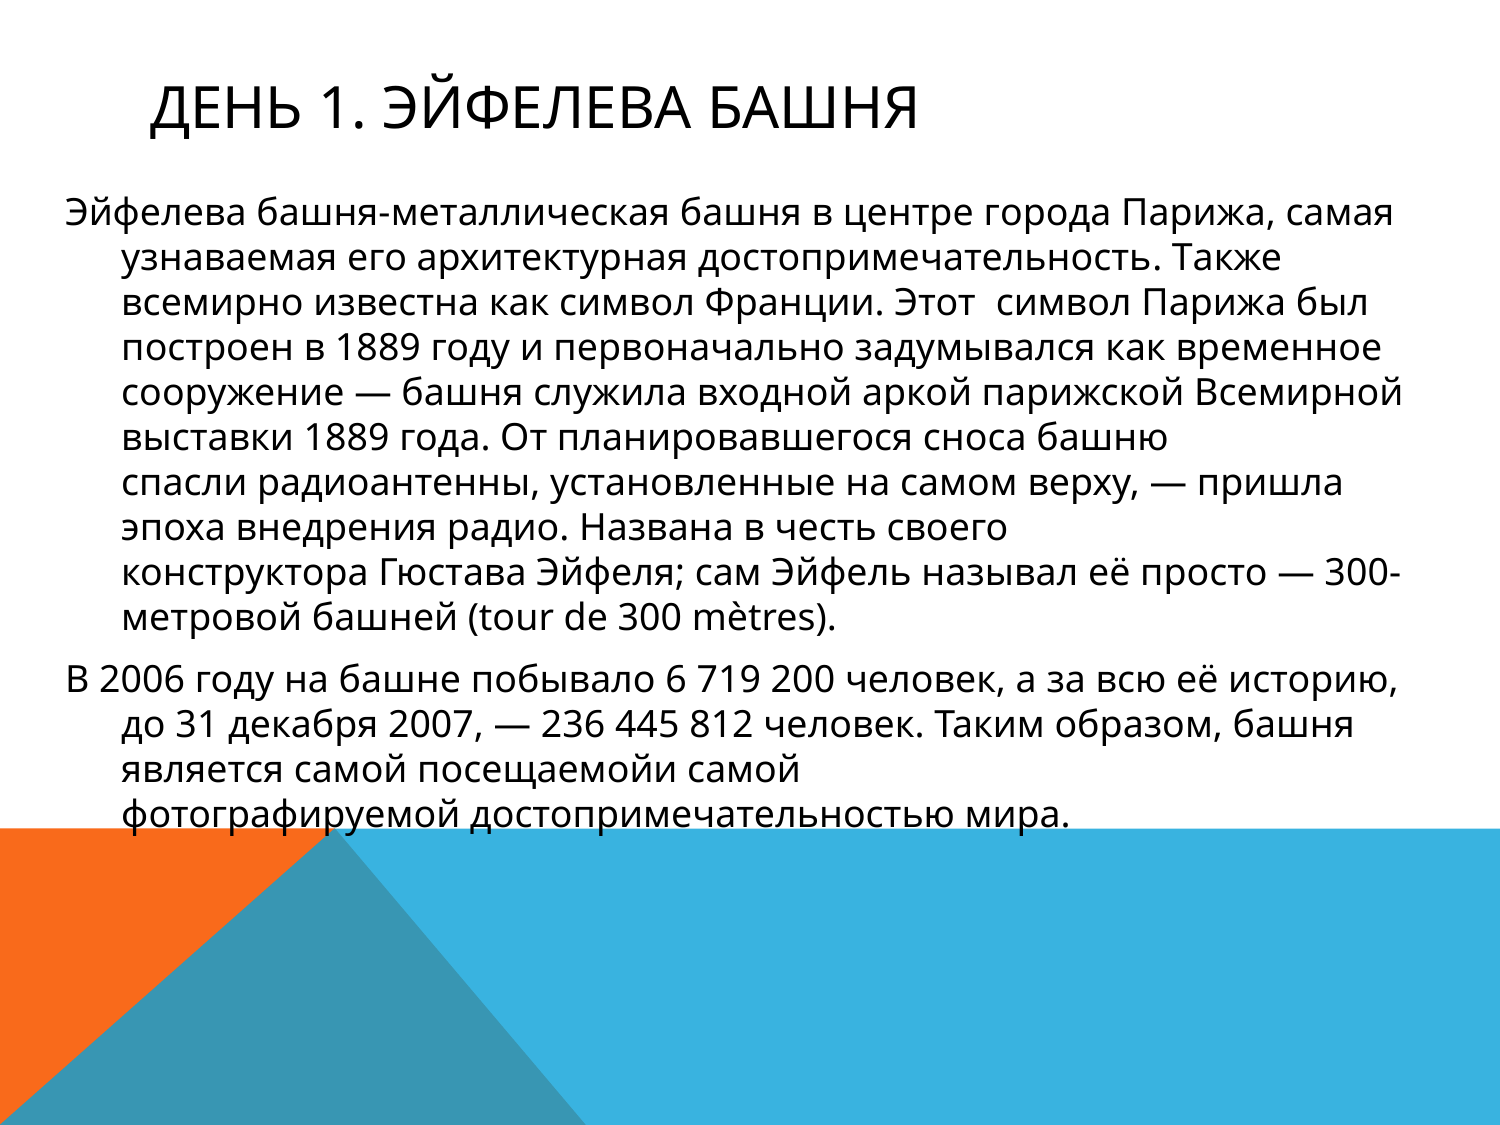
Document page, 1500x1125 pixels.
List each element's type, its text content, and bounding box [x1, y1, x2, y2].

title День 1. эйфелева башня [135, 60, 1369, 150]
list Эйфелева башня-металлическая башня в центре города Парижа, самая узнаваемая его архитектурная достопримечательность. Также всемирно известна как символ Франции. Этот символ Парижа был построен в 1889 году и первоначально задумывался как временное сооружение — башня служила входной аркой парижской Всемирной выставки 1889 года. От планировавшегося сноса башню спасли радиоантенны, установленные на самом верху, — пришла эпоха внедрения радио. Названа в честь своего конструктора Гюстава Эйфеля; сам Эйфель называл её просто — 300-метровой башней (tour de 300 mètres). В 2006 году на башне побывало 6 719 200 человек, а за всю её историю, до 31 декабря 2007, — 236 445 812 человек. Таким образом, башня является самой посещаемойи самой фотографируемой достопримечательностью мира. [50, 180, 1425, 825]
